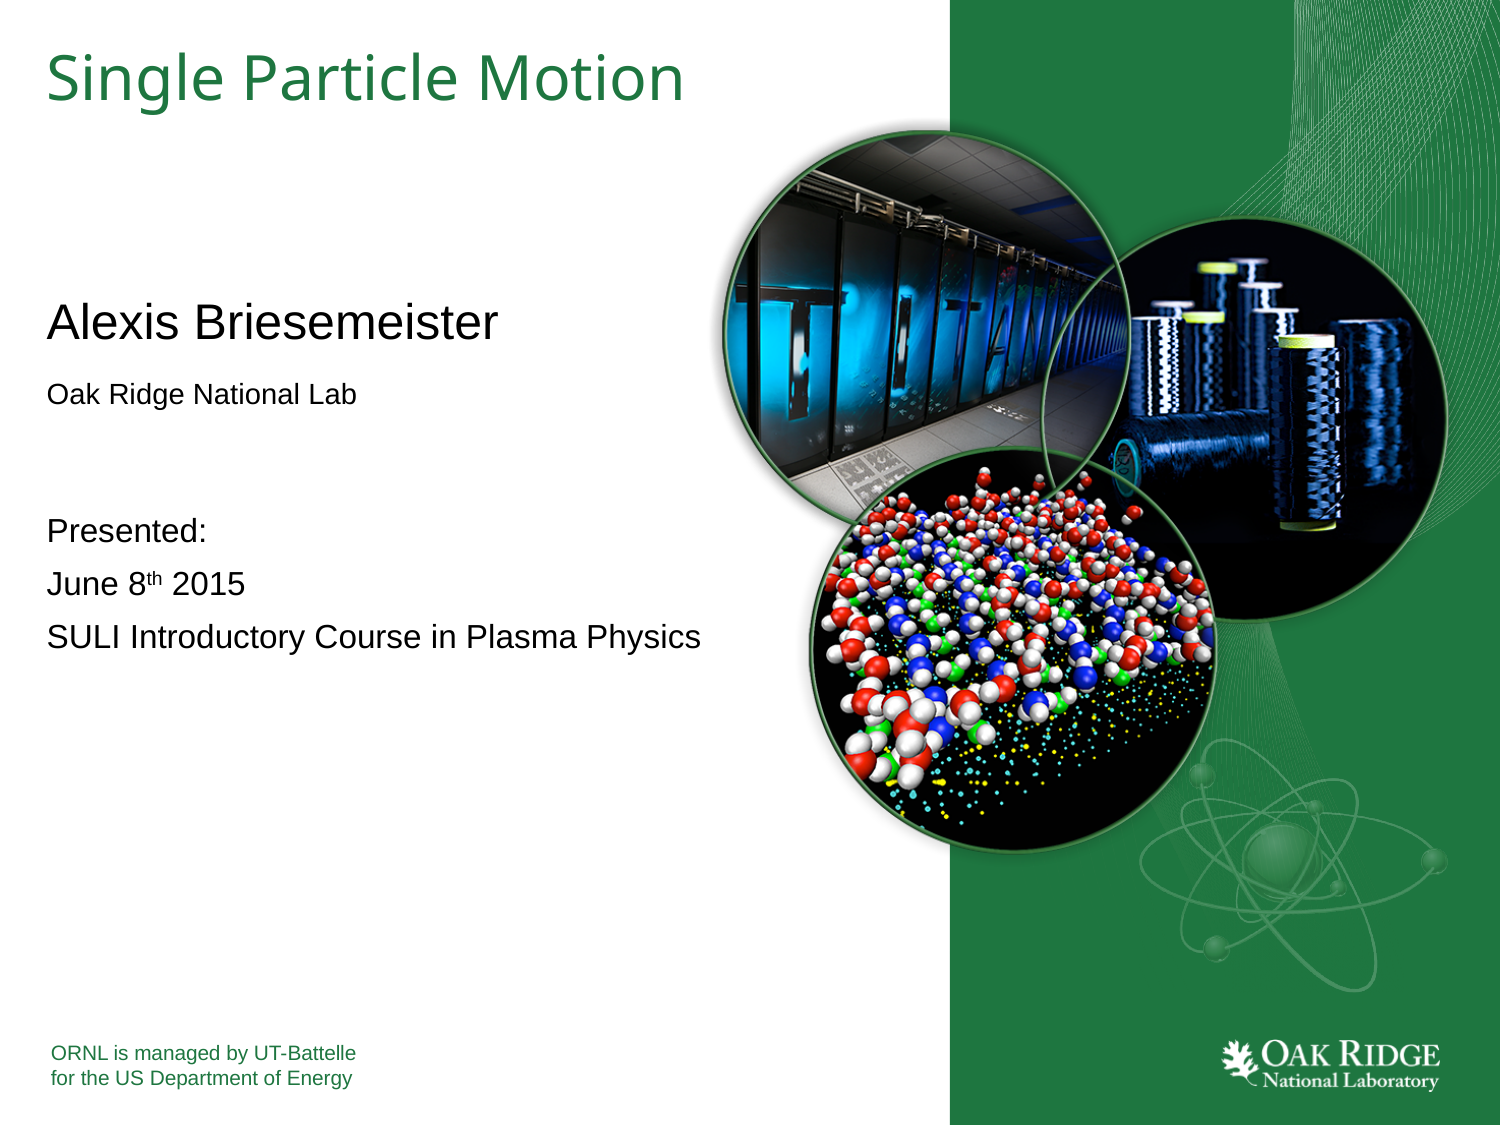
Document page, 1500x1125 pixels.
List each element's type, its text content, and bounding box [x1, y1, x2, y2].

picture [902, 290, 911, 388]
subtitle Alexis Briesemeister Oak Ridge National Lab Presented: June 8th 2015 SULI Introductory Course in Plasma Physics [31, 288, 902, 427]
picture [707, 0, 1500, 1098]
title Single Particle Motion [31, 41, 715, 188]
